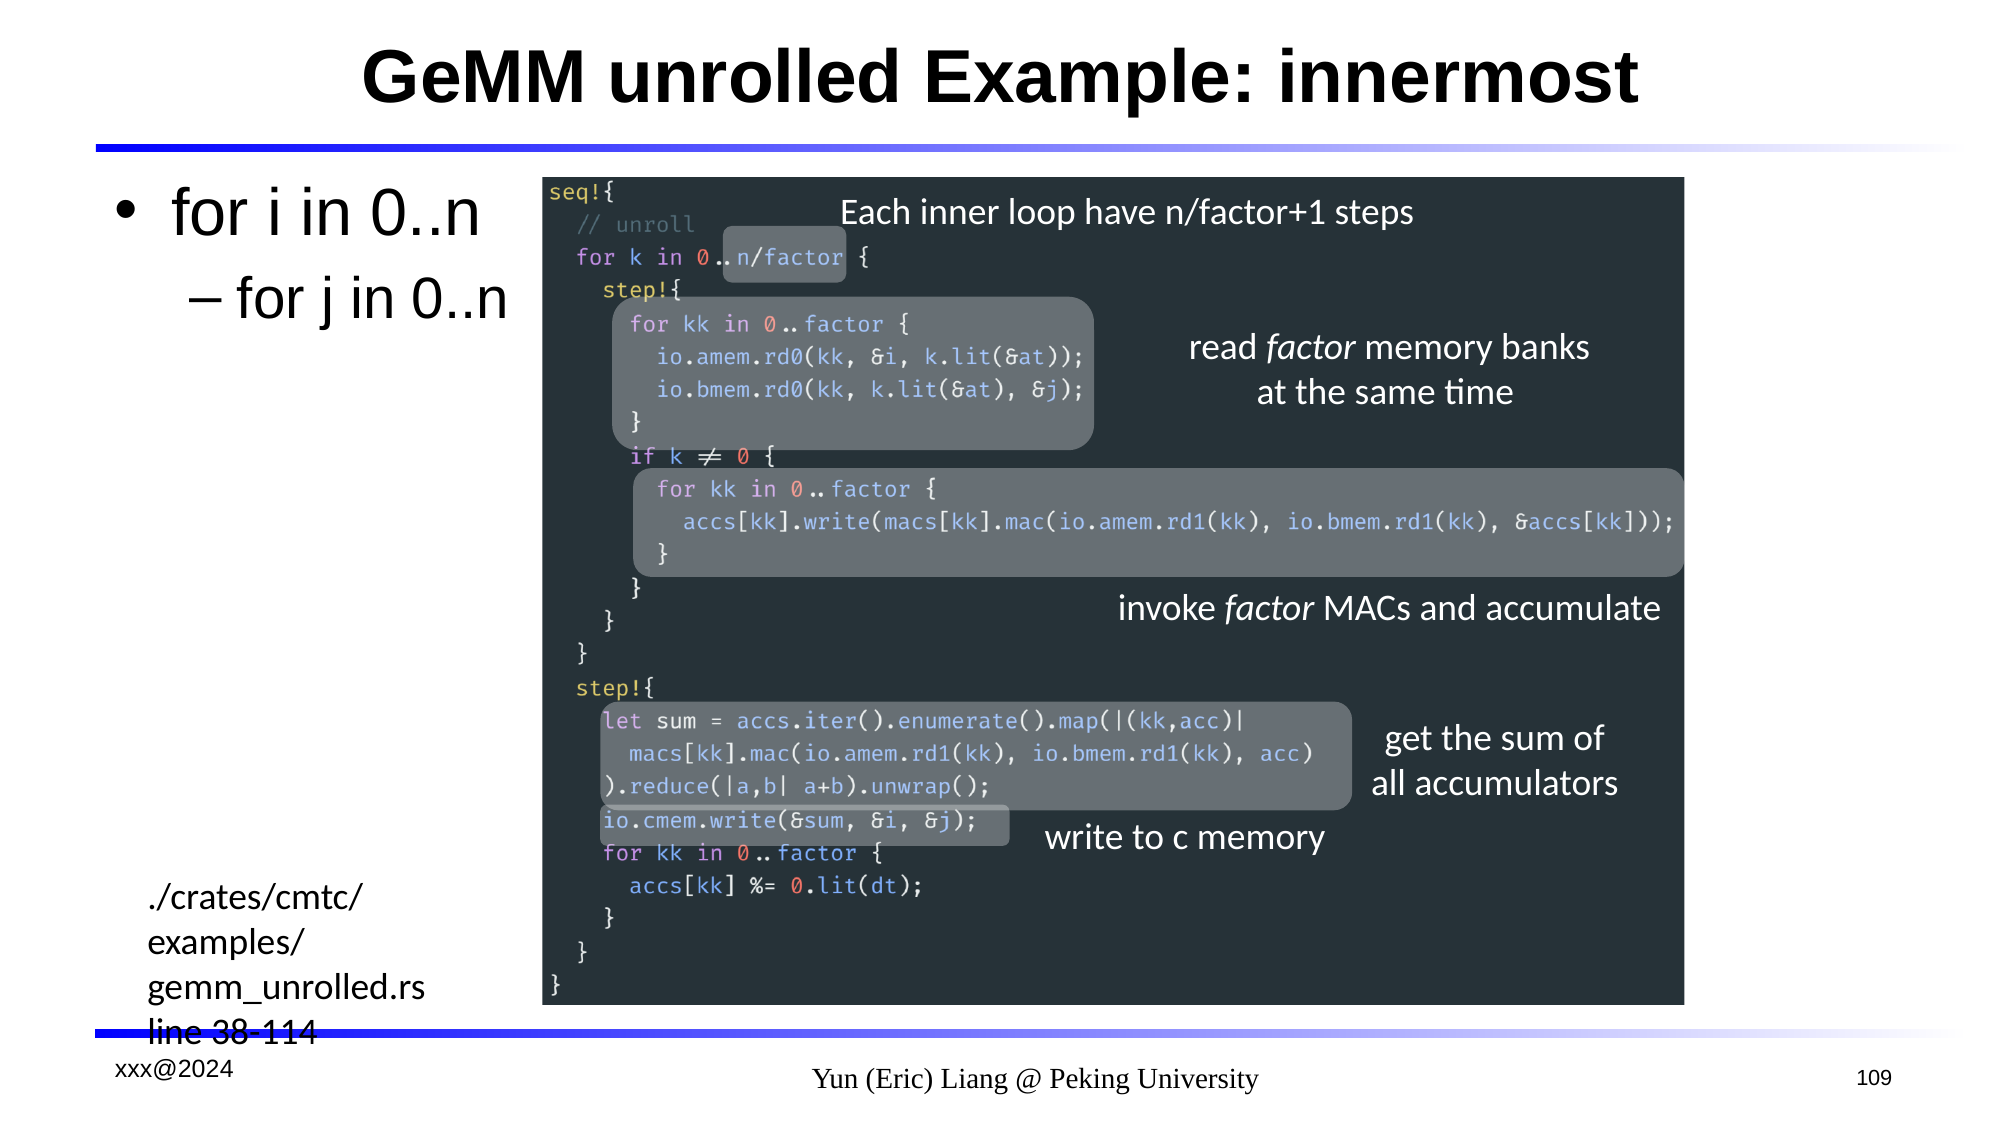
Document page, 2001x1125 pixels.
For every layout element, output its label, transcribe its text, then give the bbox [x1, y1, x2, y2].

title GeMM unrolled Example: innermost [102, 7, 1900, 138]
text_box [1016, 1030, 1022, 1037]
slide_number 109 [1440, 1046, 1908, 1107]
footer Yun (Eric) Liang @ Peking University [718, 1046, 1353, 1107]
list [542, 177, 1685, 1005]
slide_number xxx@2024 [99, 1037, 567, 1098]
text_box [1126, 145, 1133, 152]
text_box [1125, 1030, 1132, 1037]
text_box ./crates/cmtc/examples/gemm_unrolled.rs line 38-114 [132, 865, 535, 1060]
text_box for i in 0..n for j in 0..n [99, 160, 567, 398]
